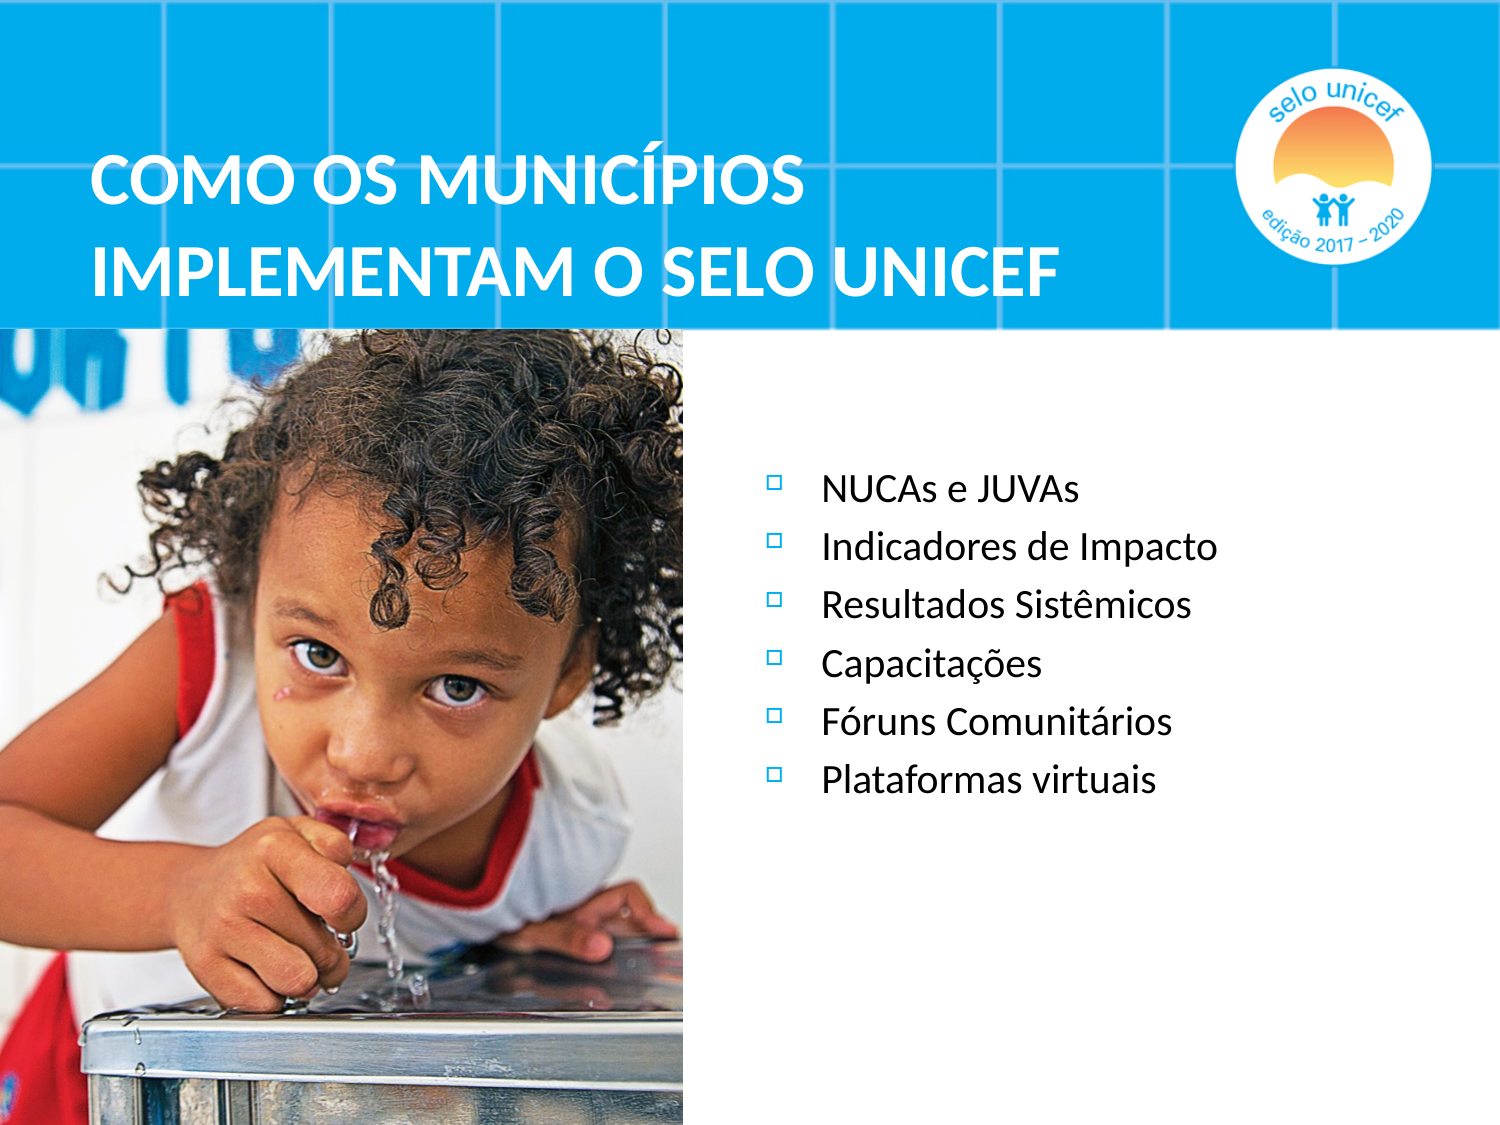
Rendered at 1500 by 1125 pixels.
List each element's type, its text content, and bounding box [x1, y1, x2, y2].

picture [0, 0, 1500, 1125]
picture [13, 328, 35, 375]
picture [1236, 69, 1431, 264]
title COMO OS MUNICÍPIOS IMPLEMENTAM O SELO UNICEF [74, 125, 1426, 315]
picture [1224, 164, 1233, 169]
picture [1332, 267, 1338, 277]
picture [0, 164, 74, 169]
list NUCAs e JUVAs Indicadores de Impacto Resultados Sistêmicos Capacitações Fóruns Comunitários Plataformas virtuais [749, 452, 1282, 997]
